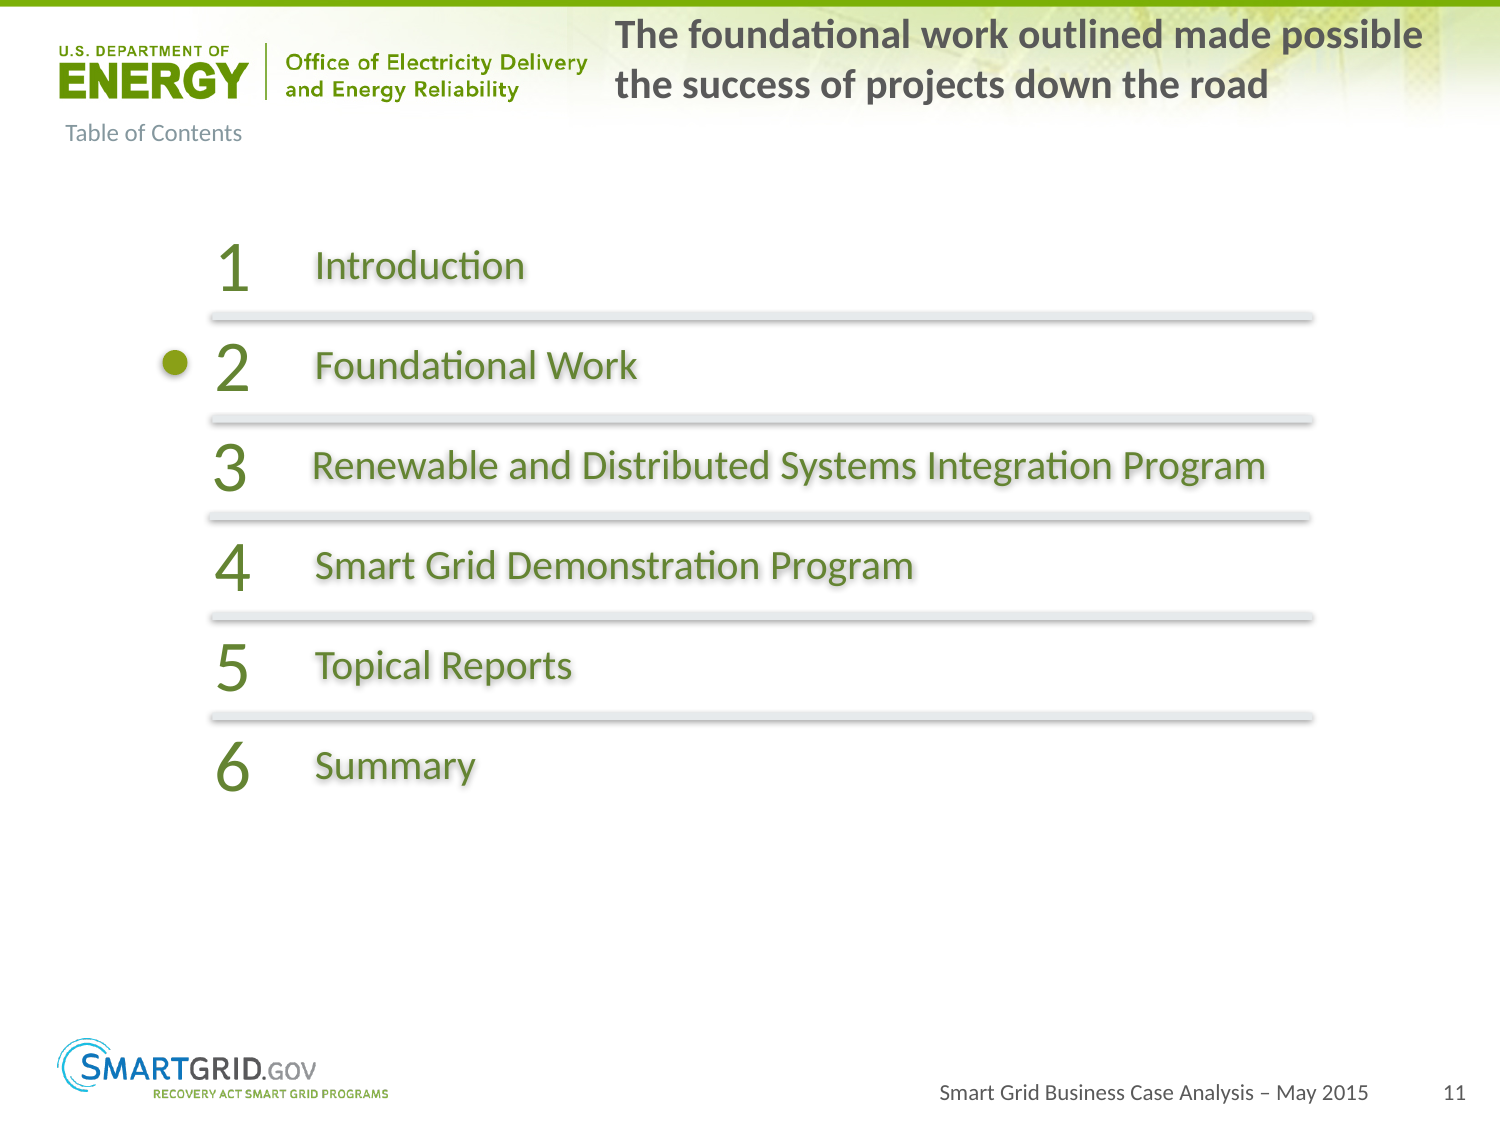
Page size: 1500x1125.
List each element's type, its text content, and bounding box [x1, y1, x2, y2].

title Table of Contents [50, 99, 1446, 163]
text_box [196, 399, 1310, 501]
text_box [199, 599, 1313, 699]
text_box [199, 499, 1313, 599]
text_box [199, 699, 1313, 826]
picture [0, 0, 599, 128]
picture [50, 1036, 401, 1100]
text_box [199, 199, 1313, 299]
text_box [161, 349, 189, 376]
text_box Smart Grid Business Case Analysis – May 2015 [924, 1062, 1438, 1113]
text_box The foundational work outlined made possible the success of projects down the road [599, 0, 1500, 150]
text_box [199, 299, 1313, 405]
